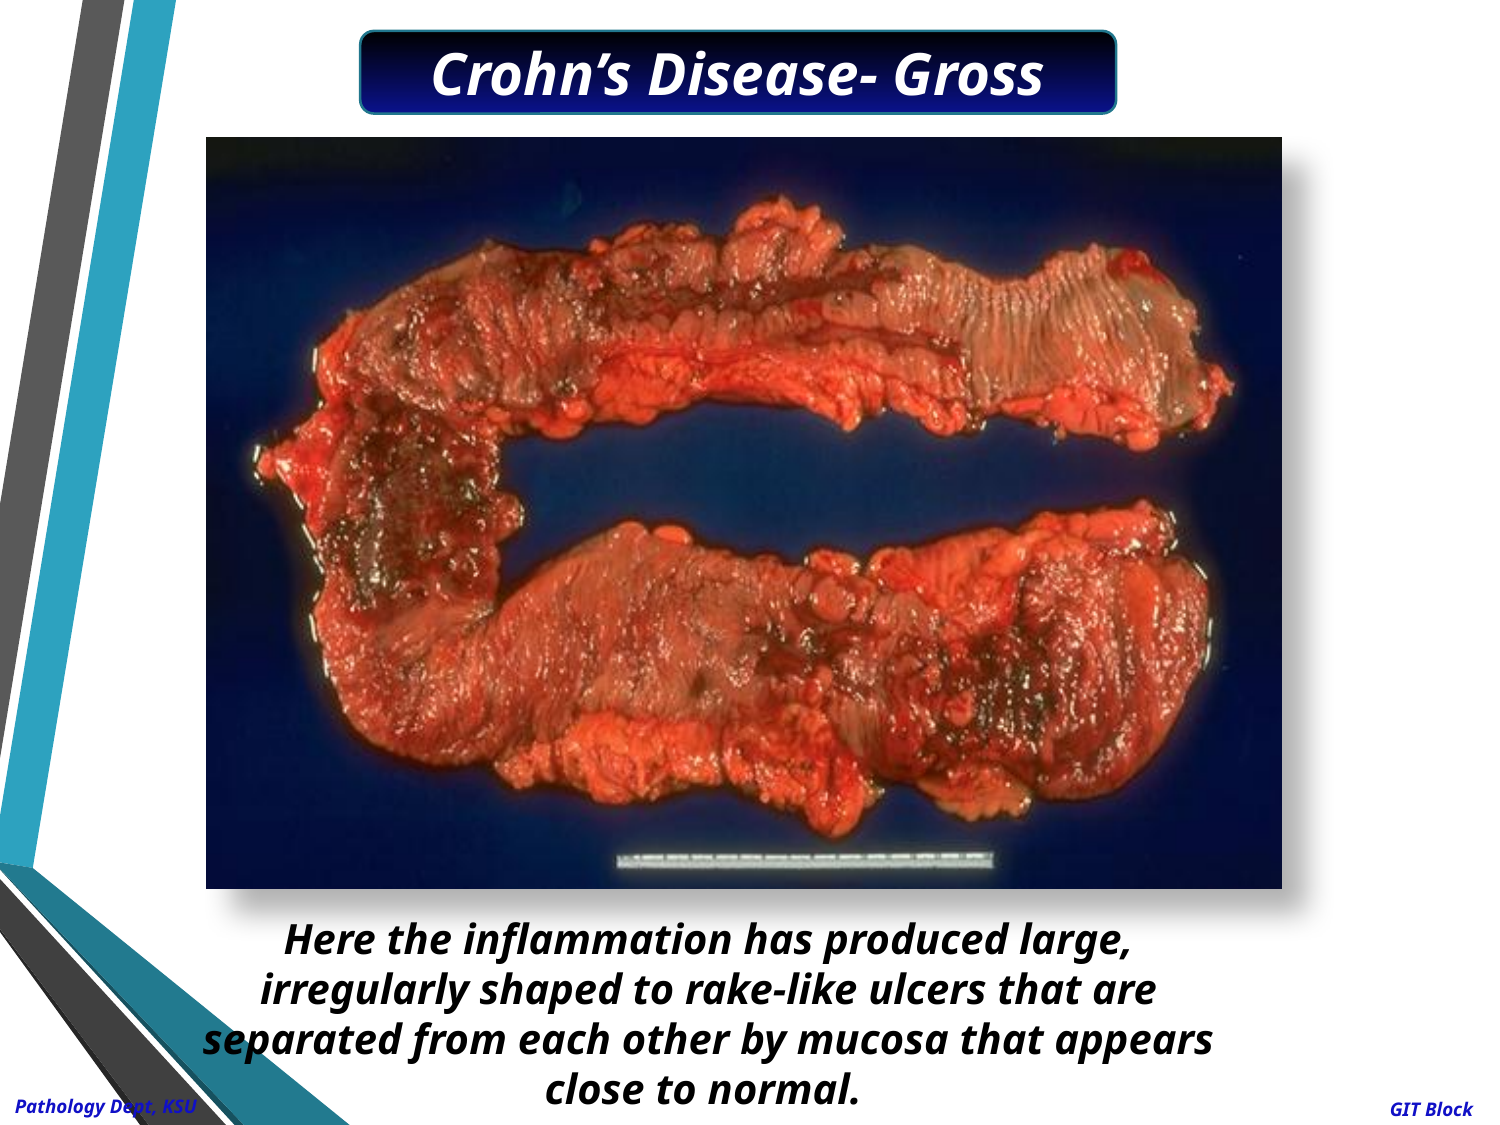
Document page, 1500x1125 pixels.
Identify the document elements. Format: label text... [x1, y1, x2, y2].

text_box GIT Block [1374, 1089, 1500, 1125]
text_box Here the inflammation has produced large, irregularly shaped to rake-like ulcers that are separated from each other by mucosa that appears close to normal. [182, 905, 1235, 1120]
picture [206, 136, 1282, 889]
text_box Pathology Dept, KSU [0, 1087, 213, 1125]
text_box Crohn’s Disease- Gross [358, 29, 1118, 115]
